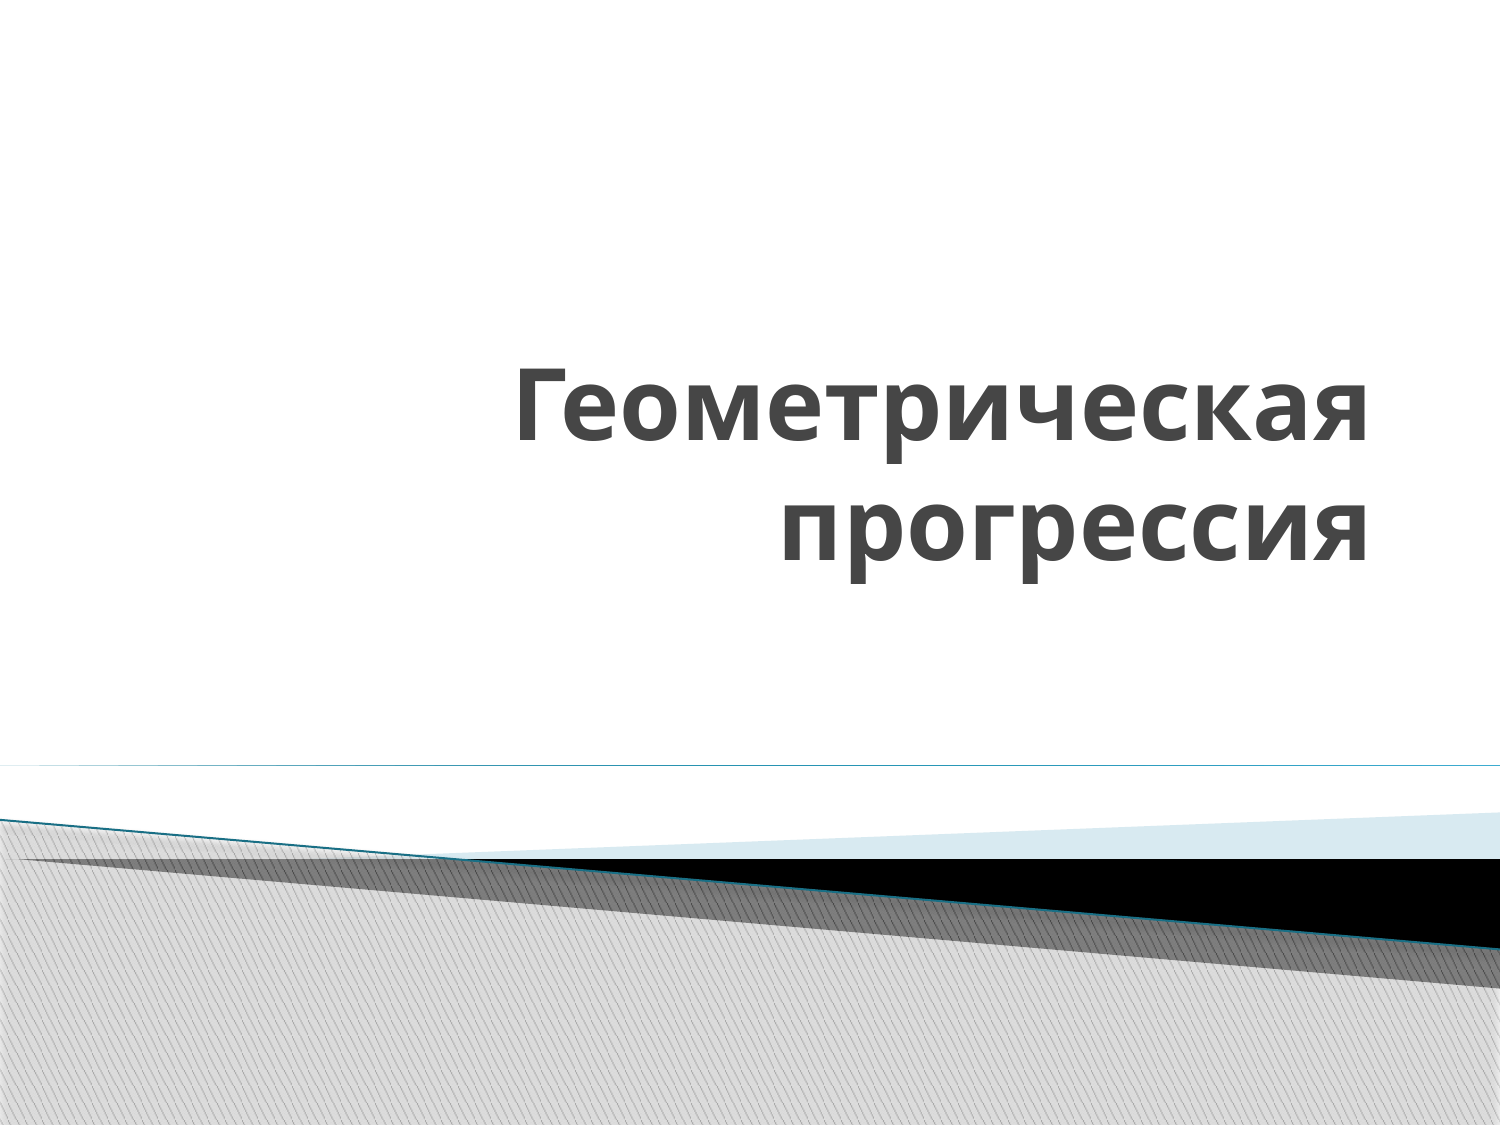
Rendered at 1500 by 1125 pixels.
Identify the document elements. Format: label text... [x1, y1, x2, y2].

title Геометрическая прогрессия [112, 287, 1388, 588]
picture [5, 859, 1500, 989]
